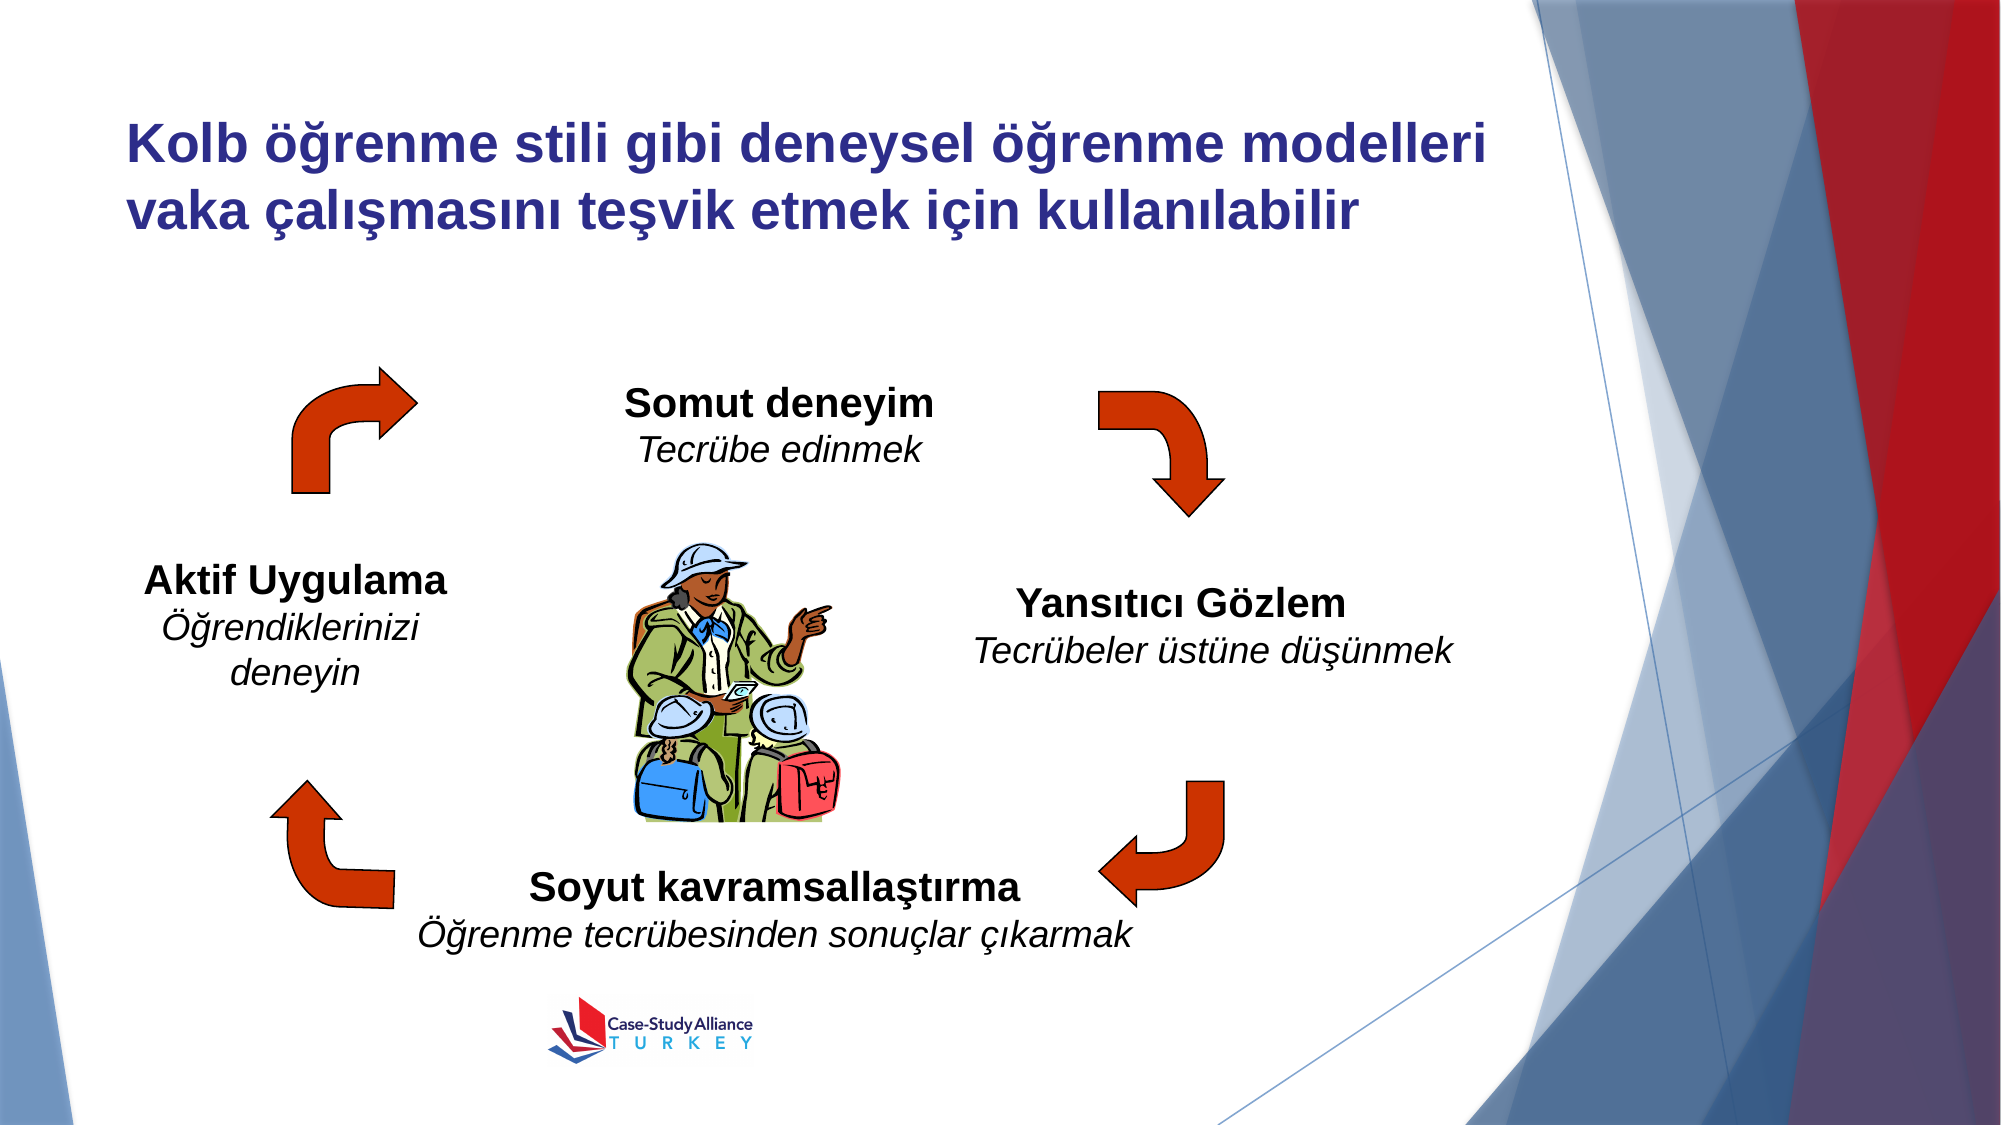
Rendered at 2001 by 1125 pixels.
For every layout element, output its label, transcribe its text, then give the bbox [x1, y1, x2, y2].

text_box Yansıtıcı Gözlem Tecrübeler üstüne düşünmek [894, 568, 1468, 679]
text_box Soyut kavramsallaştırma Öğrenme tecrübesinden sonuçlar çıkarmak [402, 852, 1148, 963]
text_box Aktif Uygulama Öğrendiklerinizi deneyin [76, 545, 514, 701]
title Kolb öğrenme stili gibi deneysel öğrenme modelleri vaka çalışmasını teşvik etmek için kullanılabilir [111, 99, 1522, 317]
picture [625, 541, 843, 823]
text_box [292, 367, 418, 493]
text_box Somut deneyim Tecrübe edinmek [531, 367, 1027, 478]
text_box [271, 780, 395, 909]
text_box [1098, 781, 1224, 907]
text_box [1098, 391, 1224, 517]
